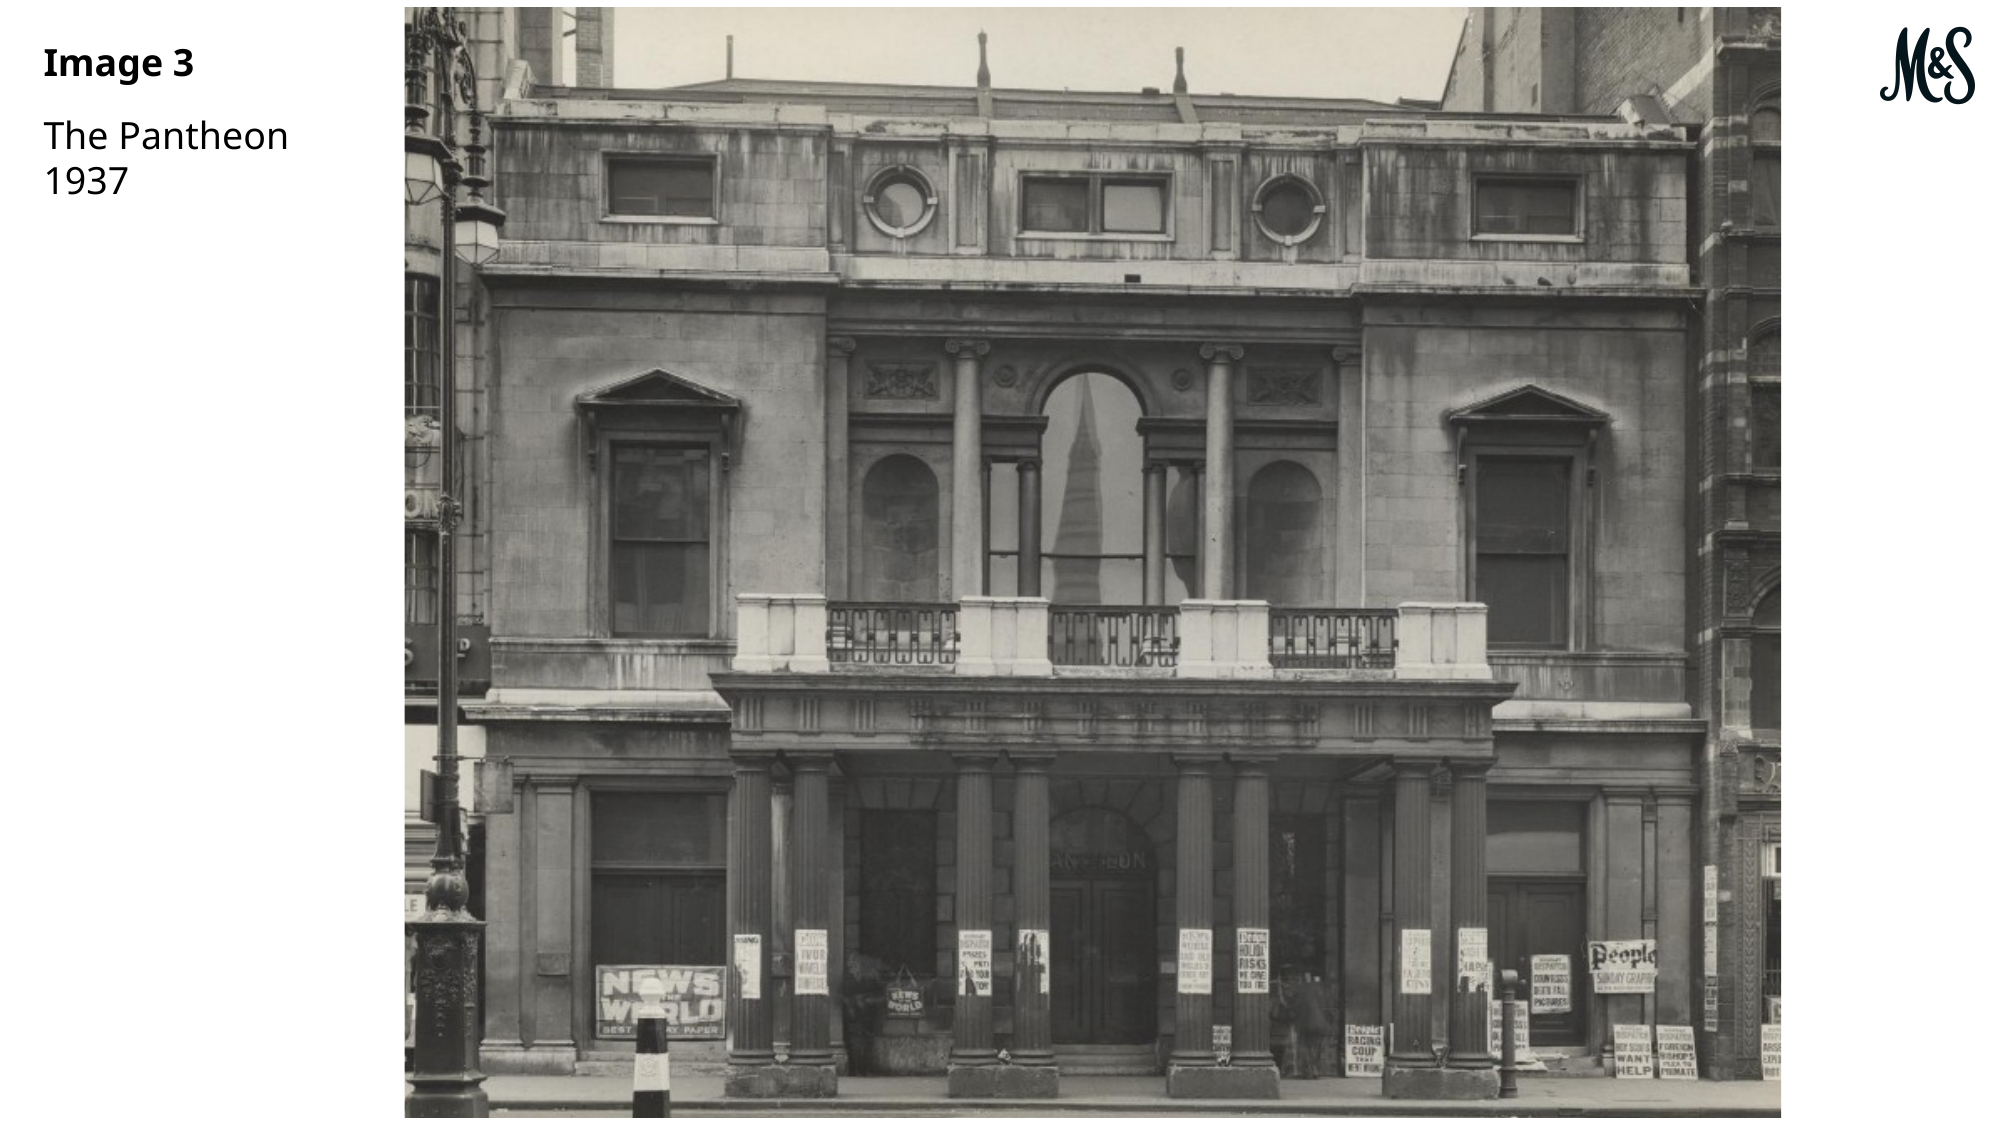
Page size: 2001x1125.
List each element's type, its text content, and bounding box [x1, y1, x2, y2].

picture [404, 7, 1782, 1118]
picture [1877, 24, 1978, 107]
text_box Image 3 [28, 31, 246, 92]
text_box The Pantheon 1937 [28, 104, 308, 210]
